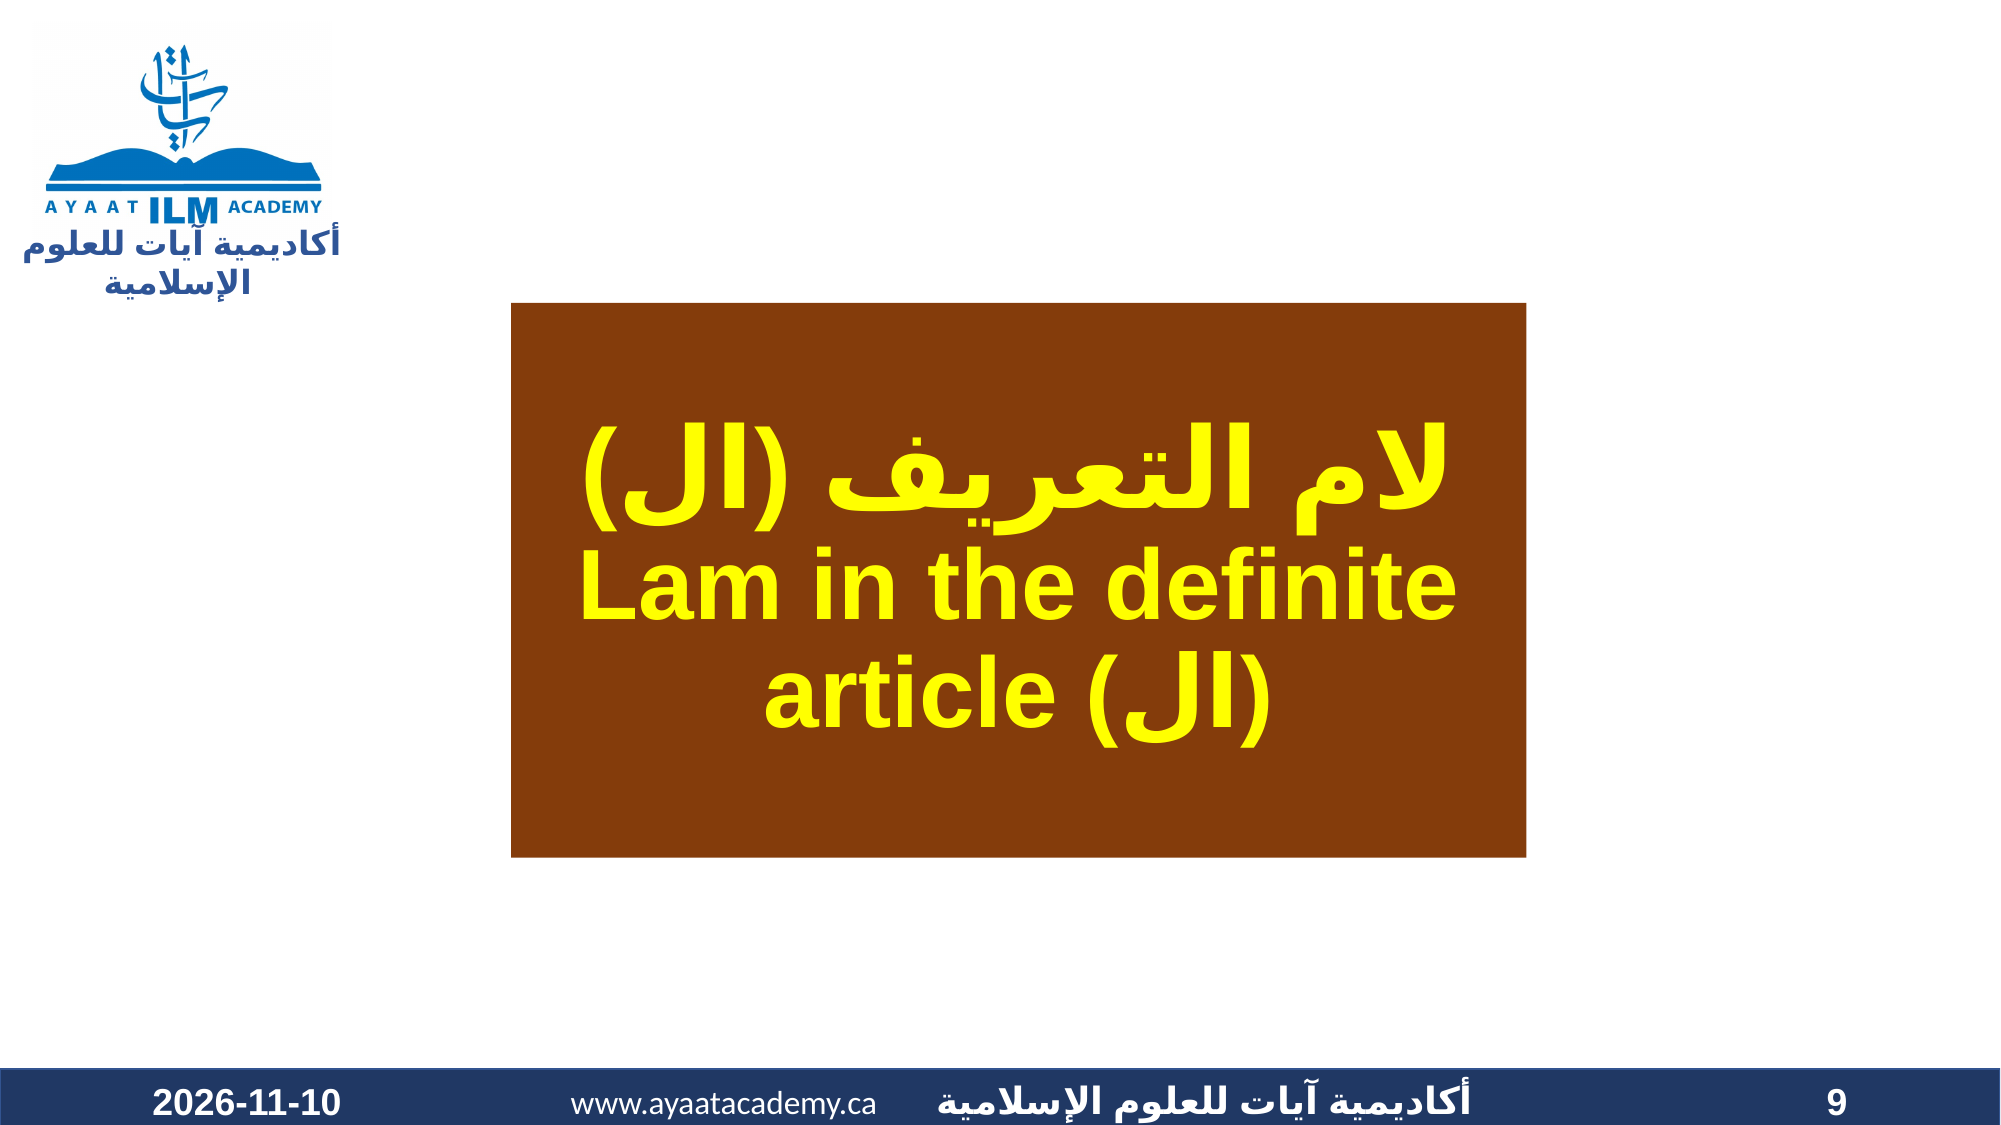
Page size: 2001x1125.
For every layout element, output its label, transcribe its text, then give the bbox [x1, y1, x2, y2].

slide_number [137, 1070, 588, 1125]
slide_number 9 [1412, 1070, 1863, 1125]
title لام التعريف (ال) Lam in the definite article (ال) [511, 302, 1527, 858]
picture [32, 21, 332, 241]
